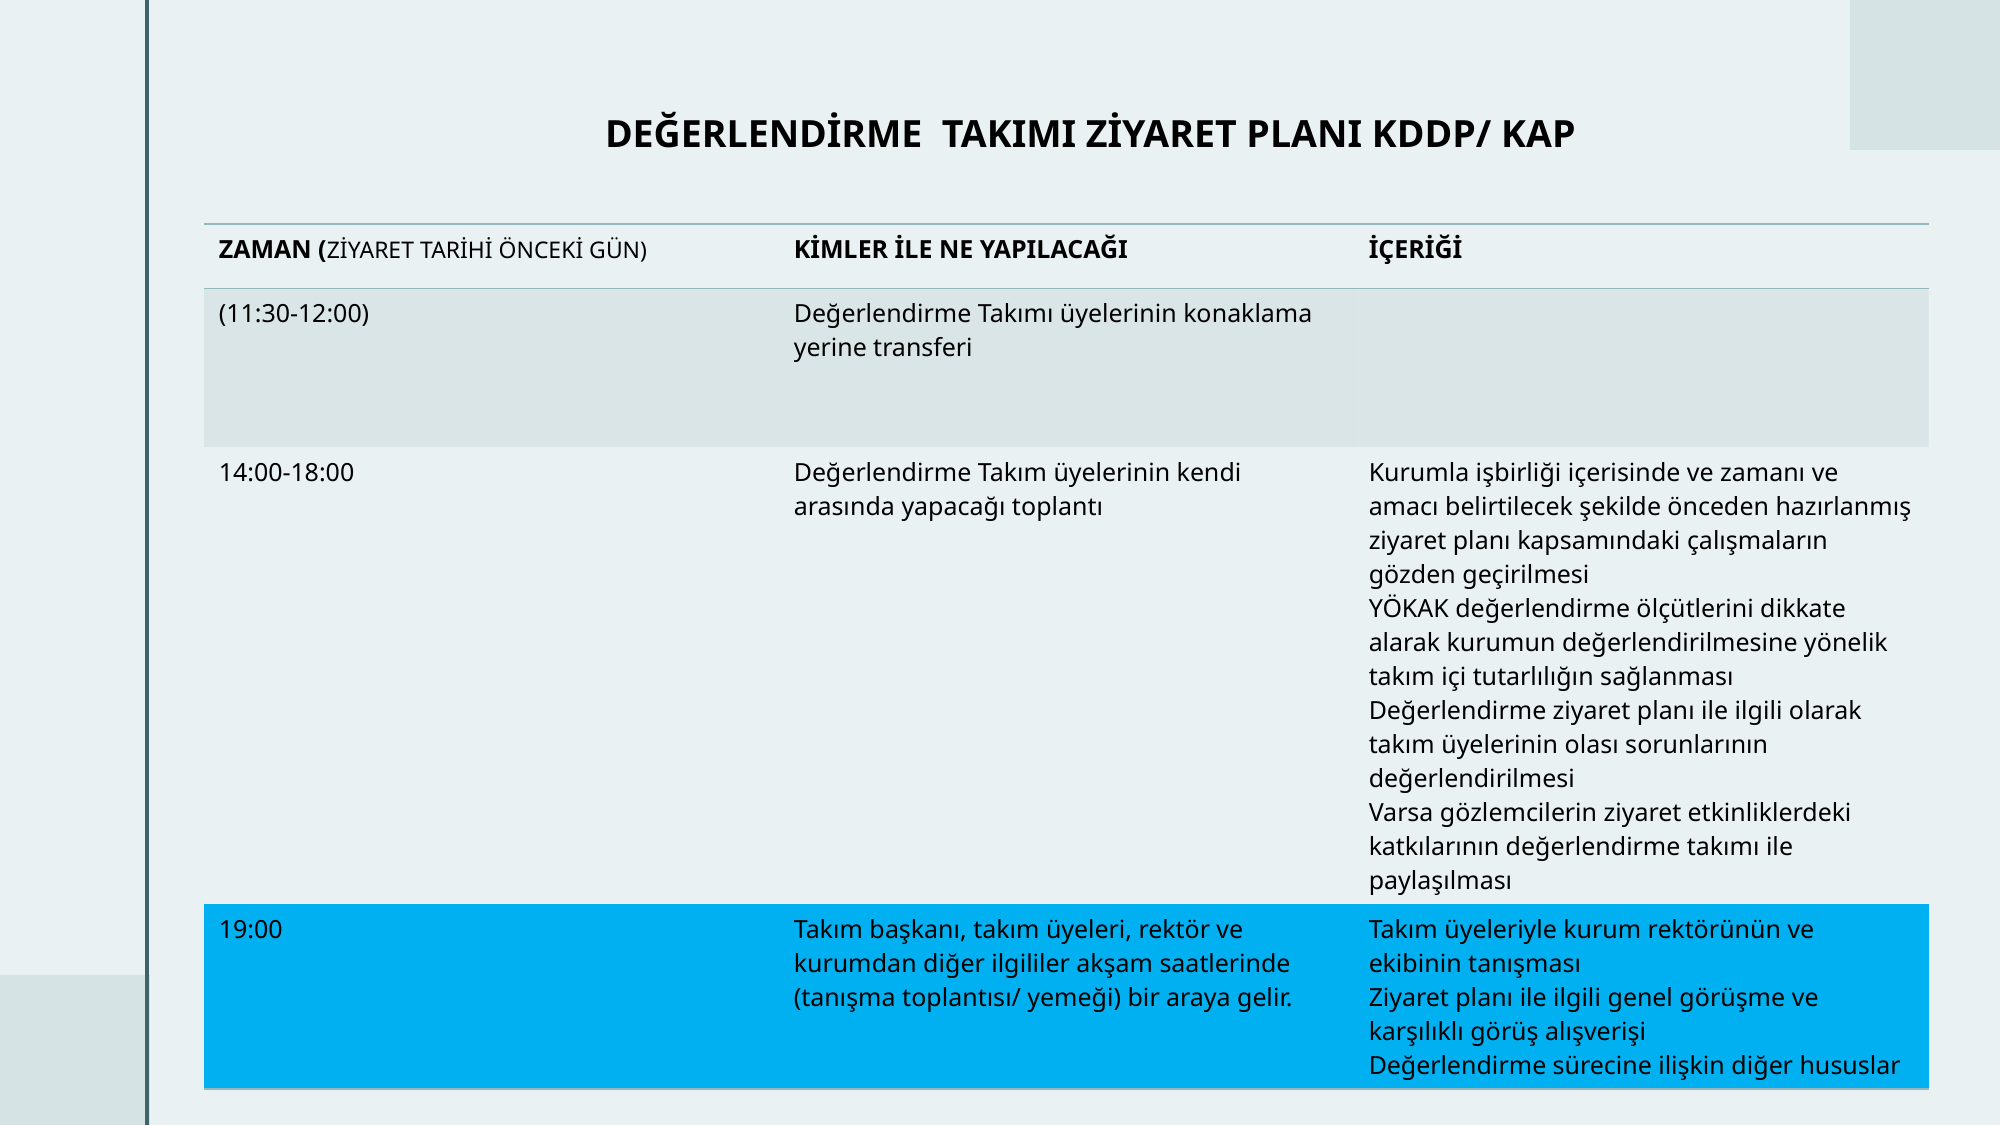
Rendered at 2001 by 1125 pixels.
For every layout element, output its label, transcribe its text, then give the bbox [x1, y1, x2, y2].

table_cell Değerlendirme Takım üyelerinin kendi arasında yapacağı toplantı [779, 447, 1354, 904]
text_box DEĞERLENDİRME TAKIMI ZİYARET PLANI KDDP/ KAP [589, 102, 1770, 208]
table_cell [1354, 289, 1929, 447]
table_header ZAMAN (ZİYARET TARİHİ ÖNCEKİ GÜN) [204, 225, 779, 288]
table_cell 19:00 [204, 904, 779, 1088]
table_header KİMLER İLE NE YAPILACAĞI [779, 225, 1354, 288]
table_cell Değerlendirme Takımı üyelerinin konaklama yerine transferi [779, 289, 1354, 447]
table_cell Takım başkanı, takım üyeleri, rektör ve kurumdan diğer ilgililer akşam saatlerinde (tanışma toplantısı/ yemeği) bir araya gelir. [779, 904, 1354, 1088]
table_cell (11:30-12:00) [204, 289, 779, 447]
table_cell 14:00-18:00 [204, 447, 779, 904]
table_cell Takım üyeleriyle kurum rektörünün ve ekibinin tanışması Ziyaret planı ile ilgili genel görüşme ve karşılıklı görüş alışverişi Değerlendirme sürecine ilişkin diğer hususlar [1354, 904, 1929, 1088]
table_cell Kurumla işbirliği içerisinde ve zamanı ve amacı belirtilecek şekilde önceden hazırlanmış ziyaret planı kapsamındaki çalışmaların gözden geçirilmesi YÖKAK değerlendirme ölçütlerini dikkate alarak kurumun değerlendirilmesine yönelik takım içi tutarlılığın sağlanması Değerlendirme ziyaret planı ile ilgili olarak takım üyelerinin olası sorunlarının değerlendirilmesi Varsa gözlemcilerin ziyaret etkinliklerdeki katkılarının değerlendirme takımı ile paylaşılması [1354, 447, 1929, 904]
table_header İÇERİĞİ [1354, 225, 1929, 288]
